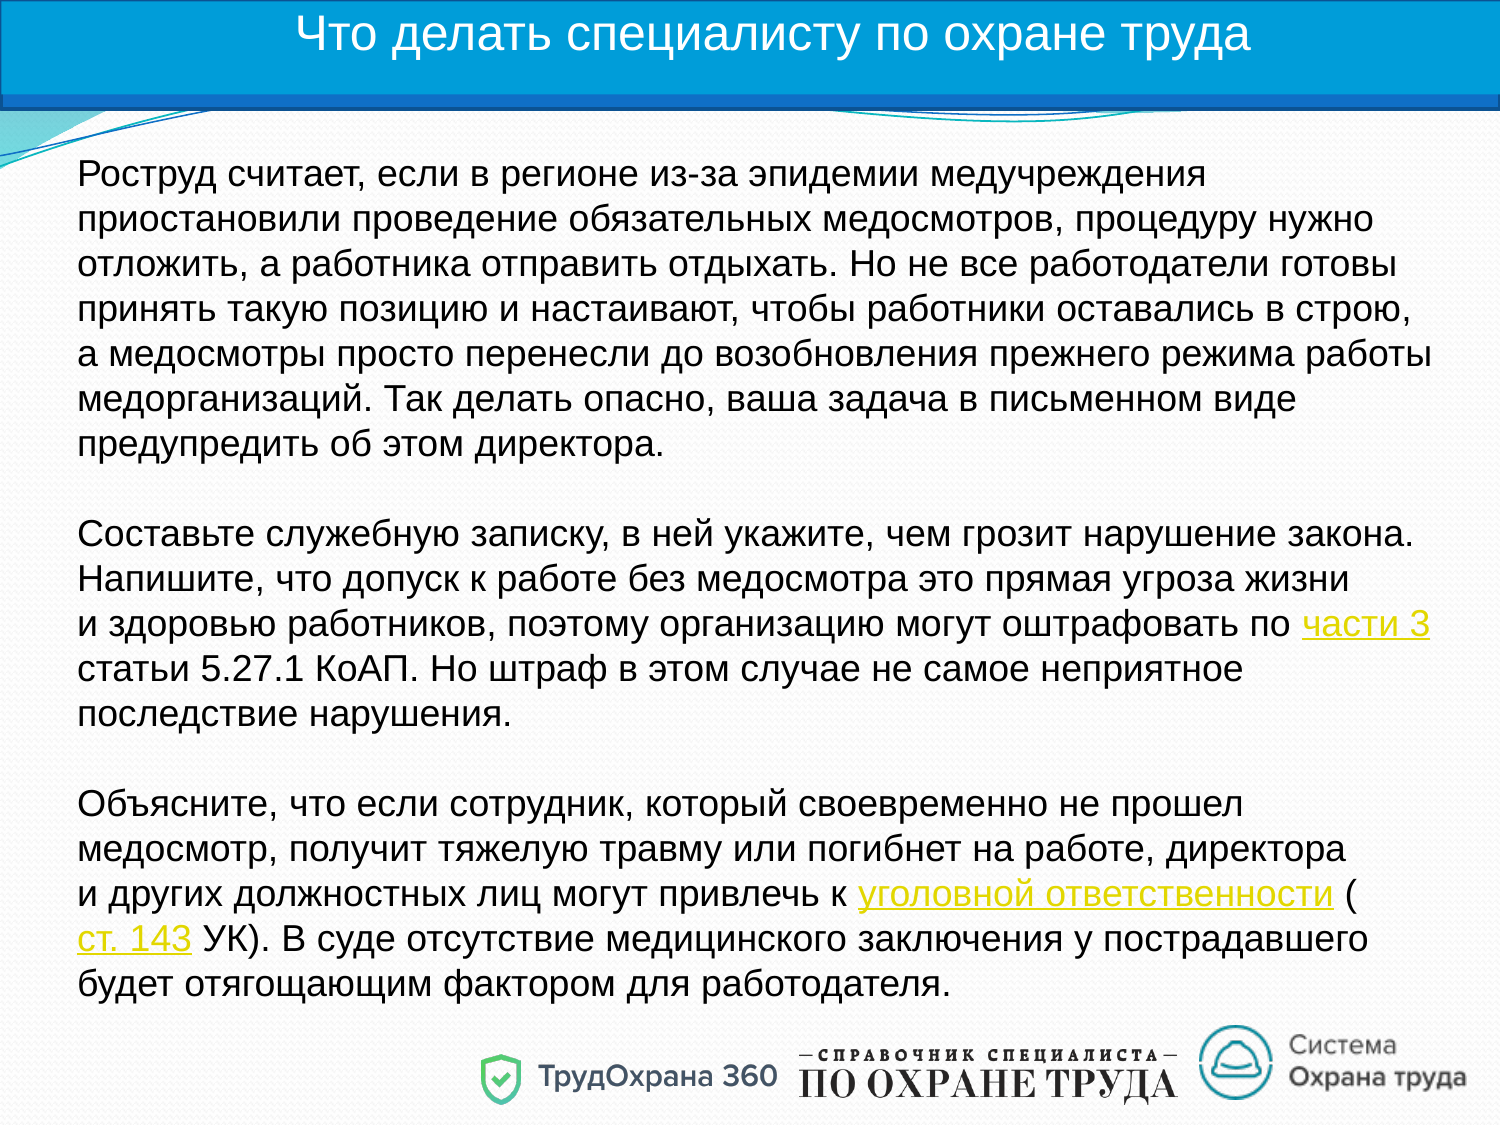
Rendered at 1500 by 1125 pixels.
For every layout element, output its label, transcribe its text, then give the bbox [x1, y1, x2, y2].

picture [481, 1054, 777, 1105]
picture [798, 1048, 1178, 1105]
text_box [1, 1, 1500, 110]
text_box Роструд считает, если в регионе из-за эпидемии медучреждения приостановили проведение обязательных медосмотров, процедуру нужно отложить, а работника отправить отдыхать. Но не все работодатели готовы принять такую позицию и настаивают, чтобы работники оставались в строю, а медосмотры просто перенесли до возобновления прежнего режима работы медорганизаций. Так делать опасно, ваша задача в письменном виде предупредить об этом директора. Составьте служебную записку, в ней укажите, чем грозит нарушение закона. Напишите, что допуск к работе без медосмотра это прямая угроза жизни и здоровью работников, поэтому организацию могут оштрафовать по части 3 статьи 5.27.1 КоАП. Но штраф в этом случае не самое неприятное последствие нарушения. Объясните, что если сотрудник, который своевременно не прошел медосмотр, получит тяжелую травму или погибнет на работе, директора и других должностных лиц могут привлечь к уголовной ответственности (ст. 143 УК). В суде отсутствие медицинского заключения у пострадавшего будет отягощающим фактором для работодателя. [62, 141, 1455, 1011]
picture [1199, 1025, 1468, 1100]
